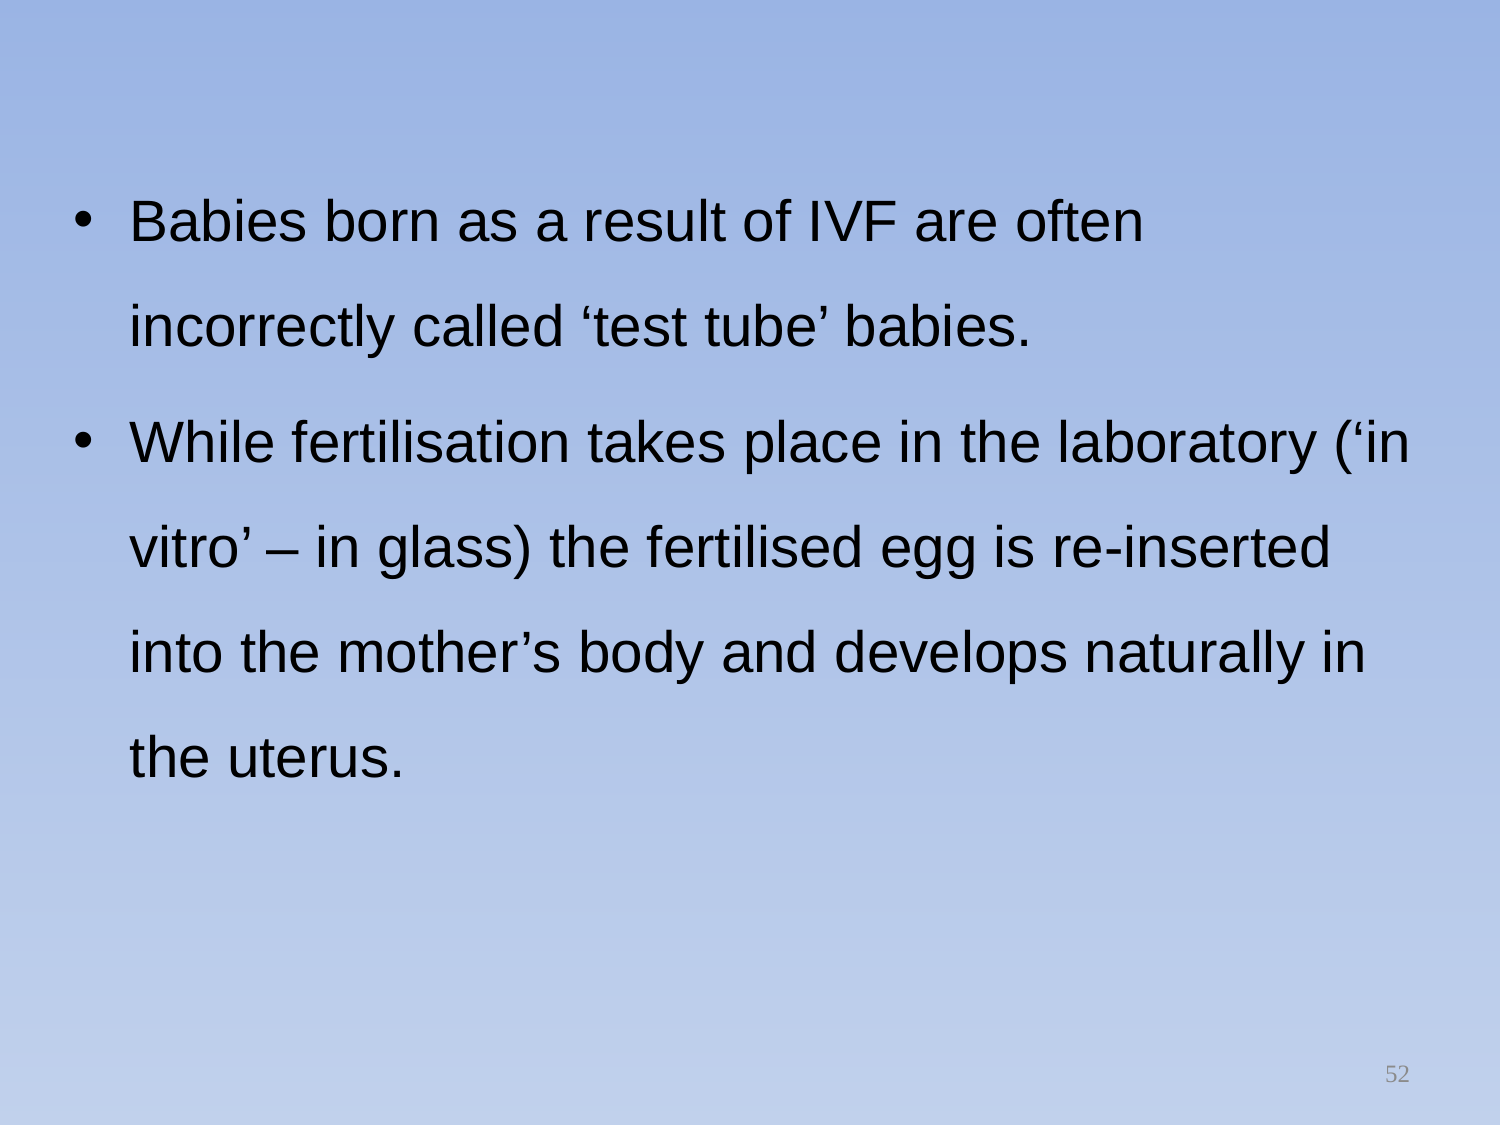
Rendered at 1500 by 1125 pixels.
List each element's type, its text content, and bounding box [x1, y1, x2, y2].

slide_number 52 [1074, 1042, 1425, 1103]
list Babies born as a result of IVF are often incorrectly called ‘test tube’ babies. While fertilisation takes place in the laboratory (‘in vitro’ – in glass) the fertilised egg is re-inserted into the mother’s body and develops naturally in the uterus. [58, 140, 1430, 797]
